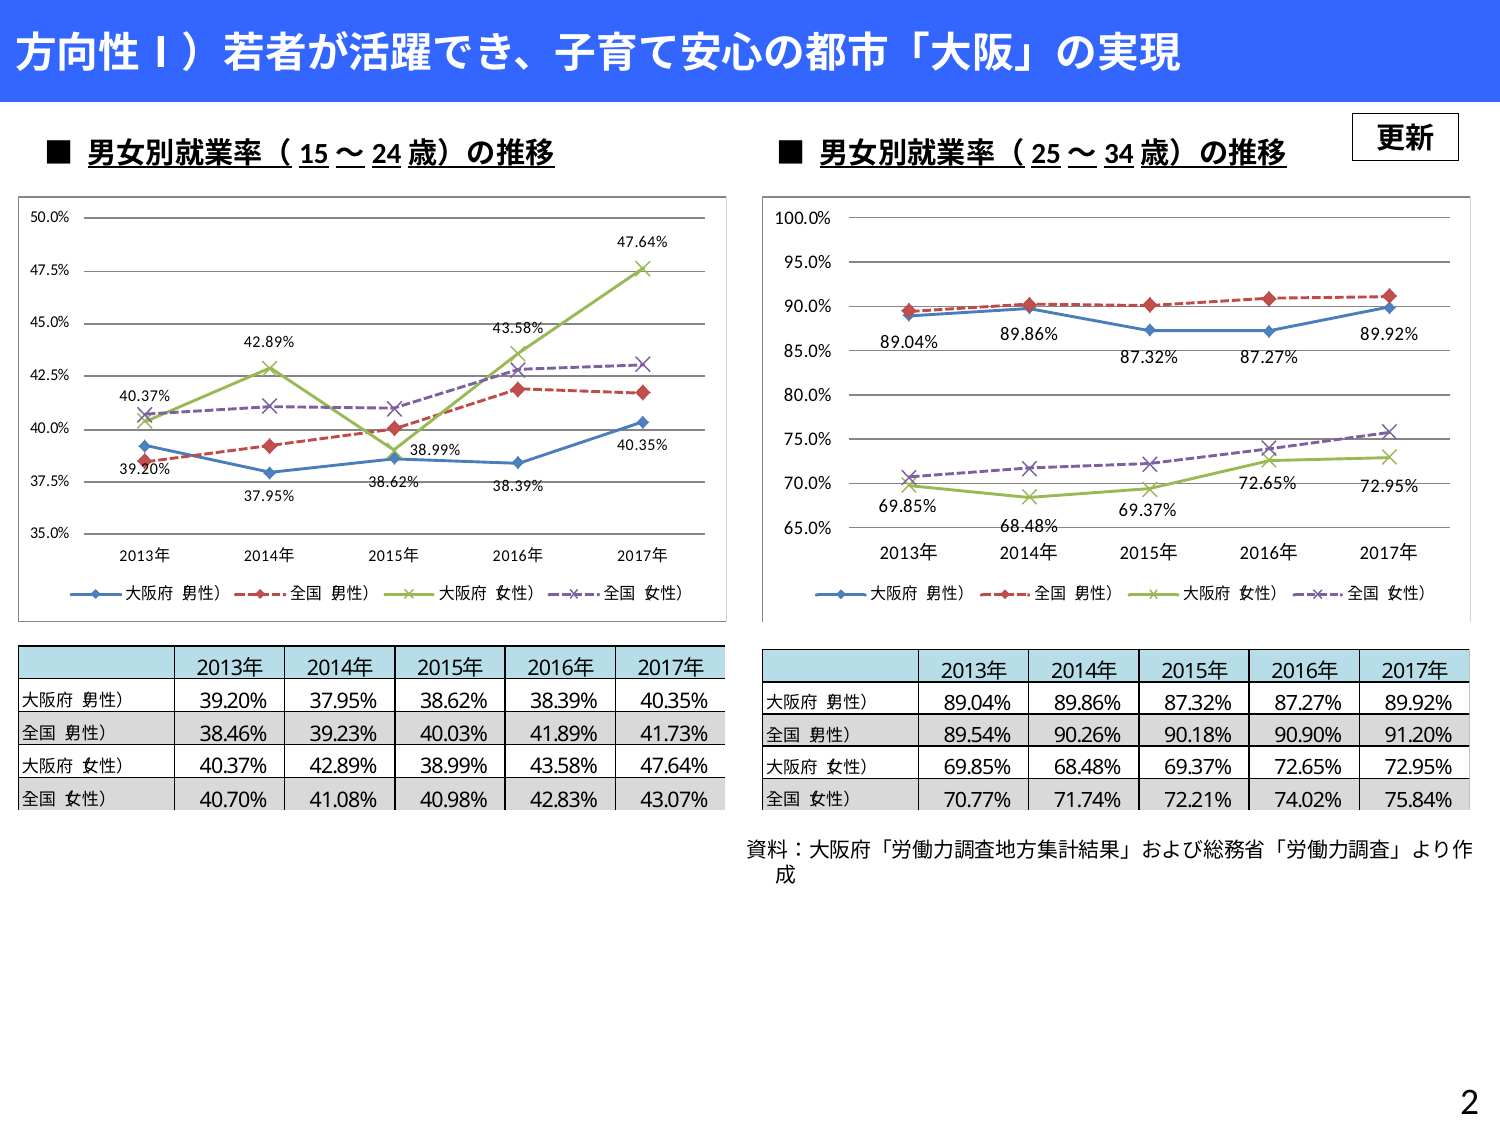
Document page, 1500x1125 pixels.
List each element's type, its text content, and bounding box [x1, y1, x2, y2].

picture [17, 644, 727, 812]
text_box 資料：大阪府「労働力調査地方集計結果」および総務省「労働力調査」より作成 [731, 828, 1493, 894]
text_box 更新 [1352, 113, 1459, 161]
slide_number 1 [1144, 1069, 1495, 1125]
picture [761, 648, 1471, 812]
picture [761, 196, 1471, 622]
text_box ■ 男女別就業率（15～24歳）の推移 [29, 127, 727, 178]
text_box ■ 男女別就業率（25～34歳）の推移 [761, 127, 1459, 178]
picture [17, 196, 727, 622]
title 方向性Ⅰ）若者が活躍でき、子育て安心の都市「大阪」の実現 [0, 0, 1500, 102]
